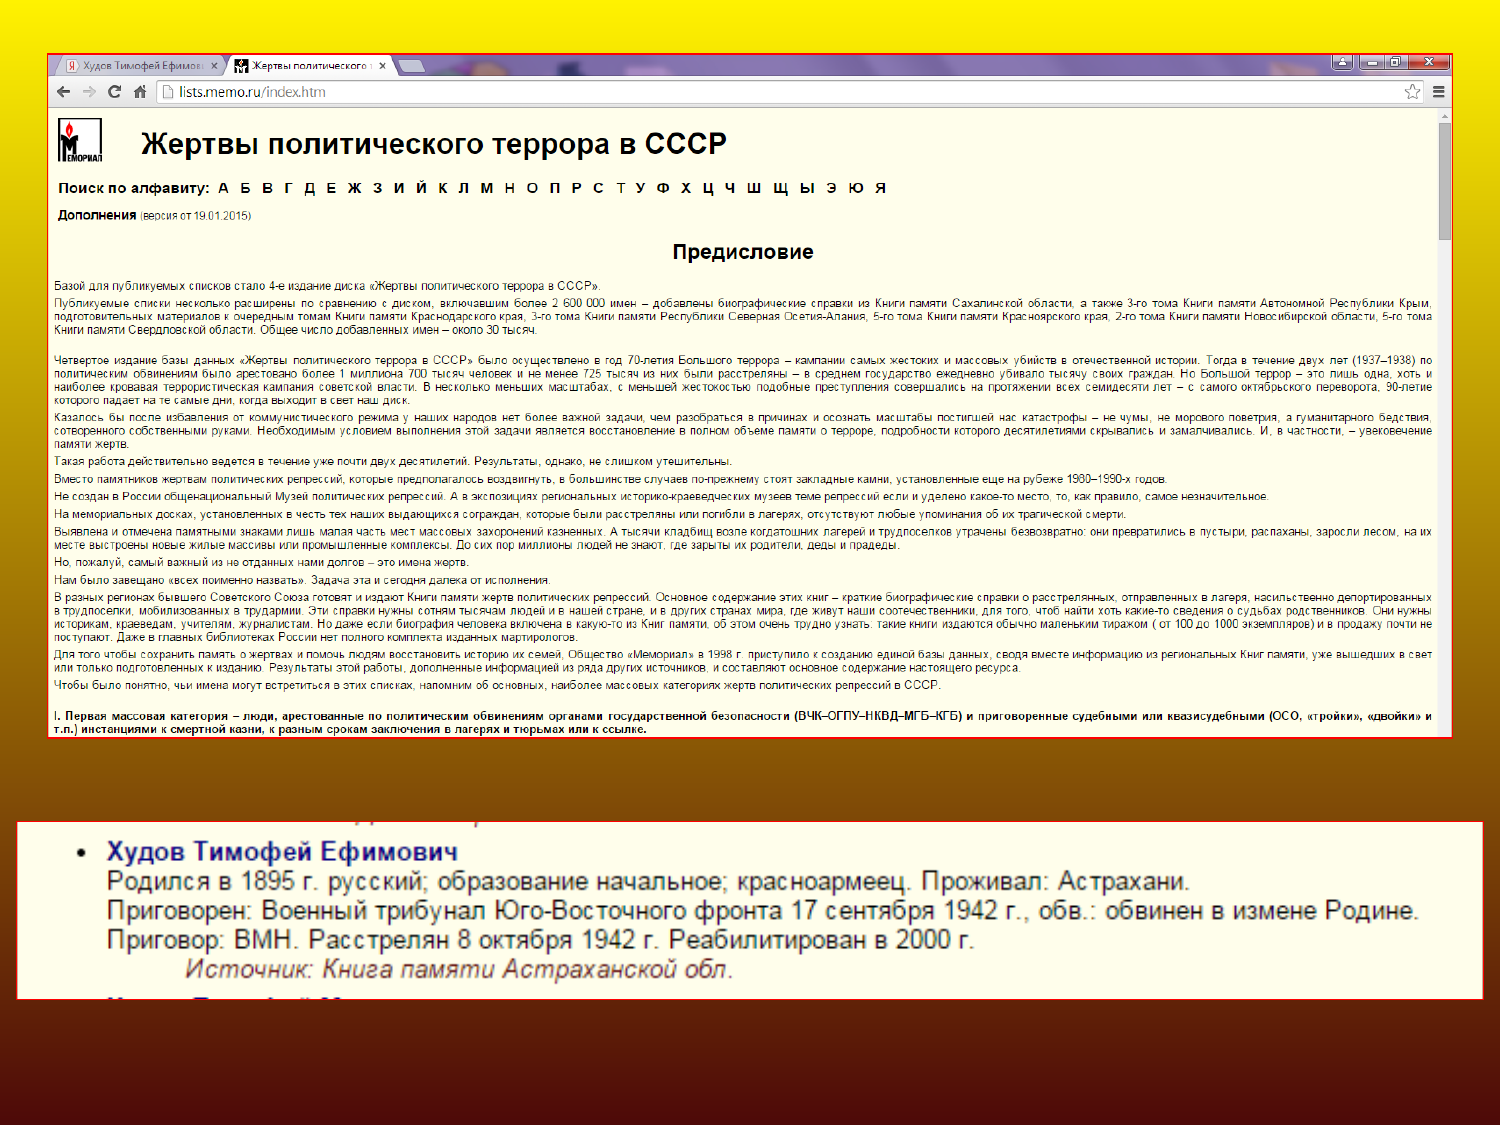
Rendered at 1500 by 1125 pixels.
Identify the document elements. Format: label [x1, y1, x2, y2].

picture [48, 54, 1452, 738]
picture [16, 822, 1483, 999]
